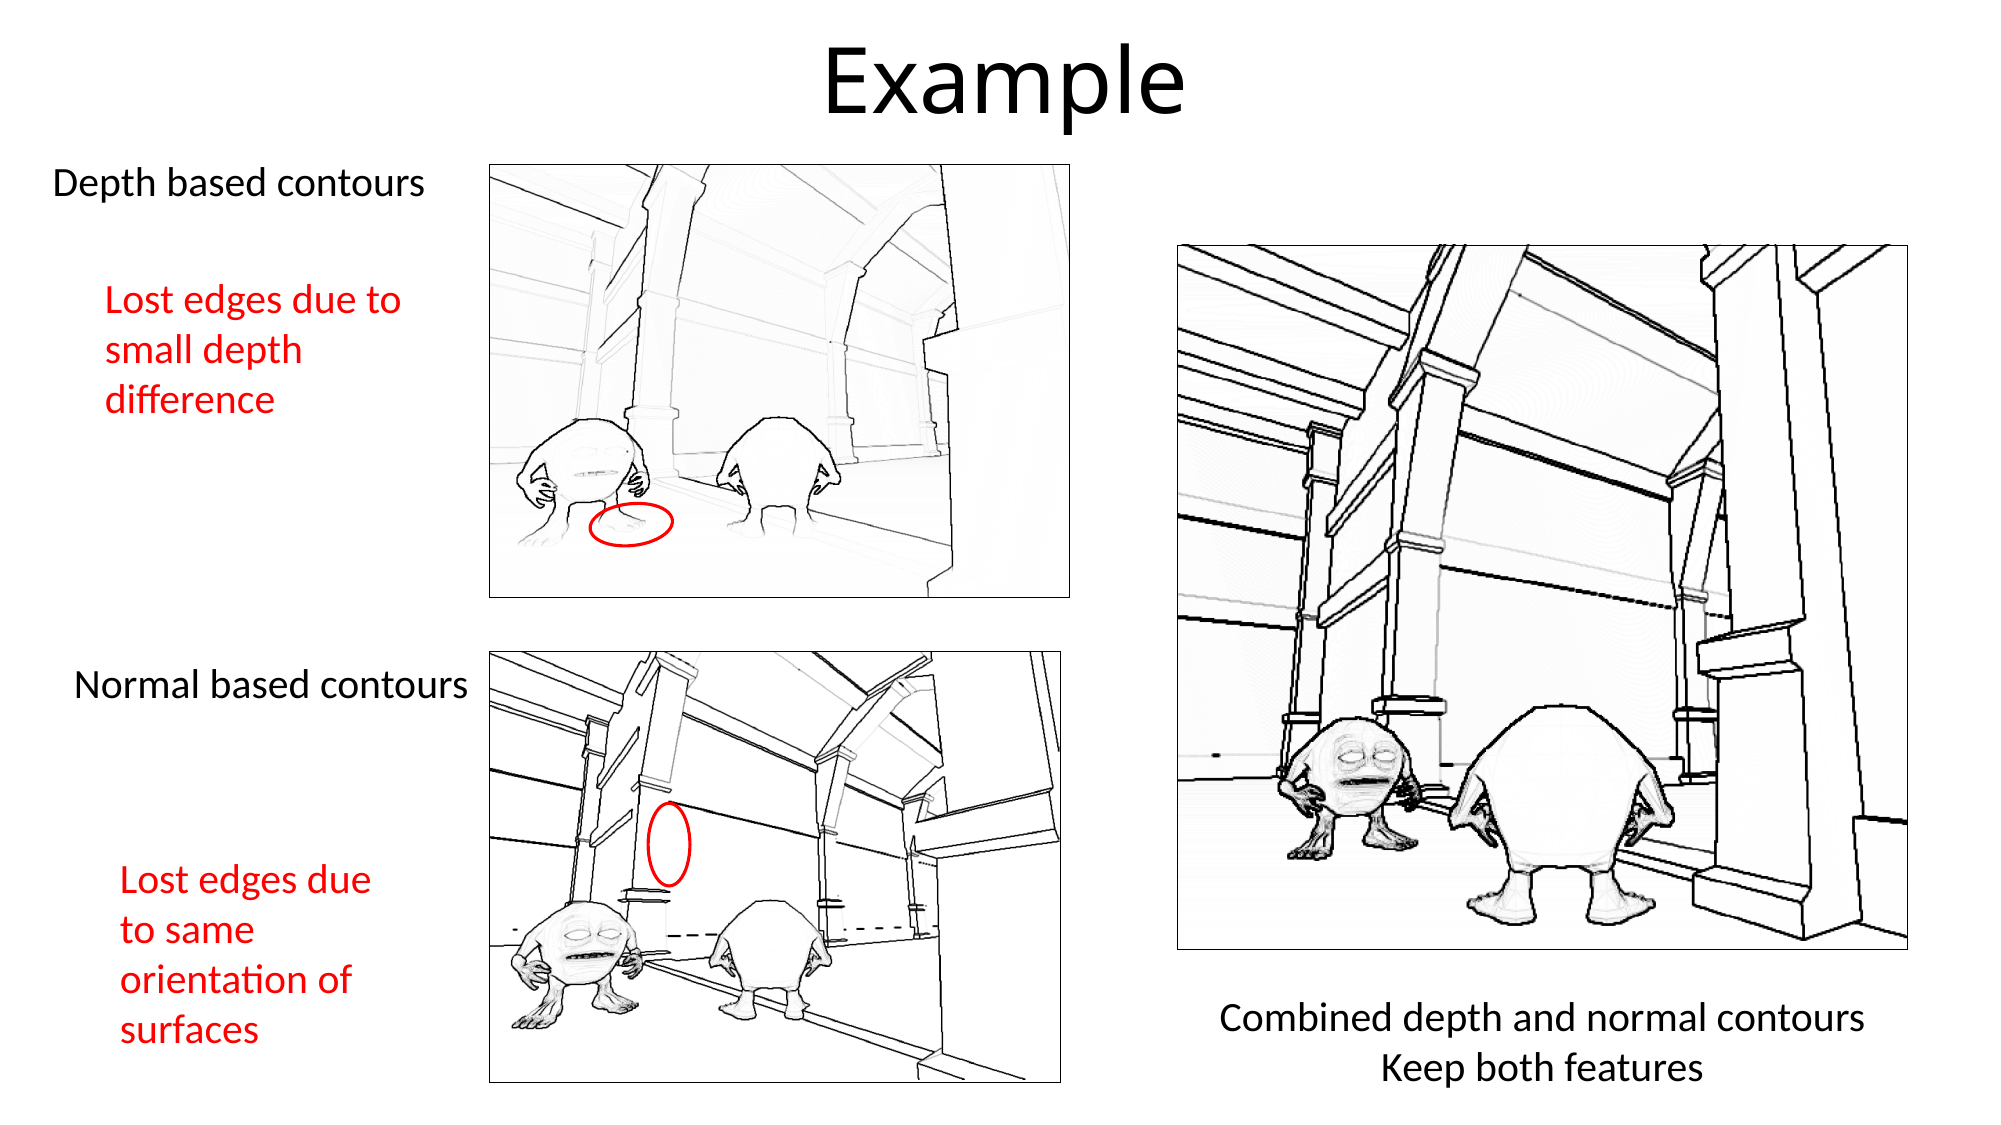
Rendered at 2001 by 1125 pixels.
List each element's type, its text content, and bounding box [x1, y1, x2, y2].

title Example [20, 21, 1989, 147]
text_box Normal based contours [59, 649, 493, 715]
picture [1177, 244, 1908, 950]
text_box Lost edges due to same orientation of surfaces [104, 844, 410, 1060]
picture [488, 164, 1070, 598]
text_box Lost edges due to small depth difference [90, 264, 431, 430]
text_box Combined depth and normal contours Keep both features [1177, 982, 1908, 1098]
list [488, 651, 1061, 1083]
text_box Depth based contours [38, 146, 453, 212]
